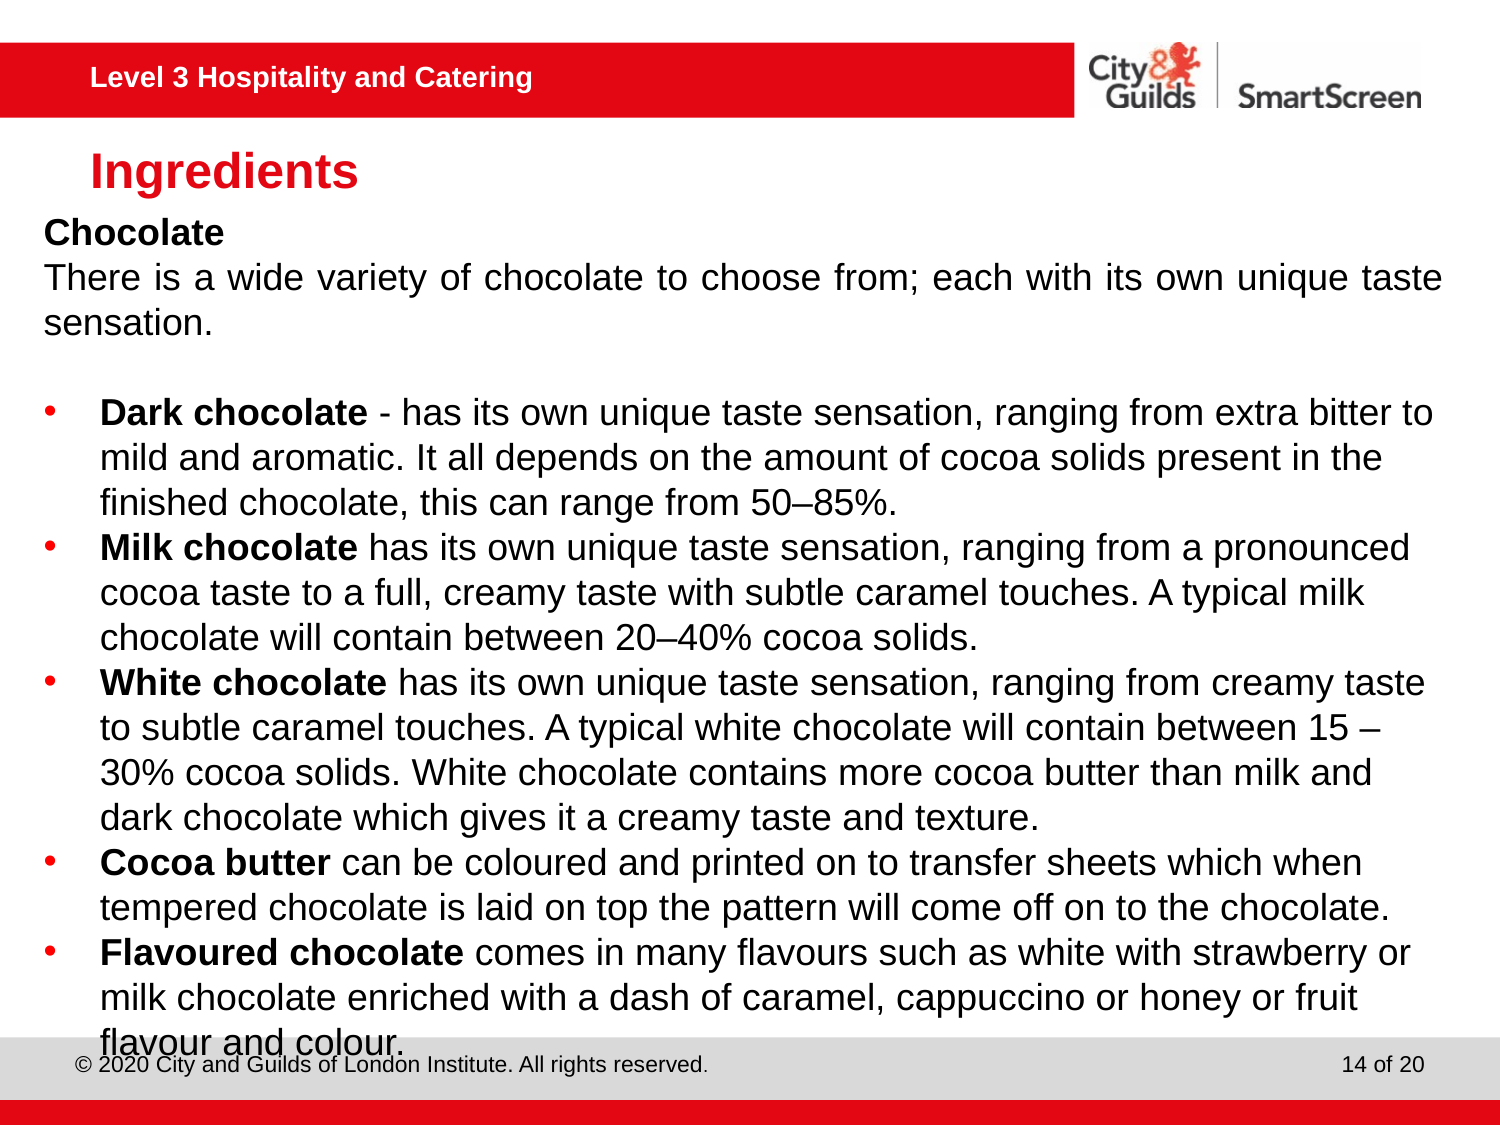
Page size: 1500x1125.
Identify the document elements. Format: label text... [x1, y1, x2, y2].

title Ingredients [74, 137, 1424, 199]
picture [1089, 42, 1421, 108]
list Chocolate There is a wide variety of chocolate to choose from; each with its own unique taste sensation. Dark chocolate - has its own unique taste sensation, ranging from extra bitter to mild and aromatic. It all depends on the amount of cocoa solids present in the finished chocolate, this can range from 50–85%. Milk chocolate has its own unique taste sensation, ranging from a pronounced cocoa taste to a full, creamy taste with subtle caramel touches. A typical milk chocolate will contain between 20–40% cocoa solids. White chocolate has its own unique taste sensation, ranging from creamy taste to subtle caramel touches. A typical white chocolate will contain between 15 – 30% cocoa solids. White chocolate contains more cocoa butter than milk and dark chocolate which gives it a creamy taste and texture. Cocoa butter can be coloured and printed on to transfer sheets which when tempered chocolate is laid on top the pattern will come off on to the chocolate. Flavoured chocolate comes in many flavours such as white with strawberry or milk chocolate enriched with a dash of caramel, cappuccino or honey or fruit flavour and colour. [28, 199, 1459, 943]
